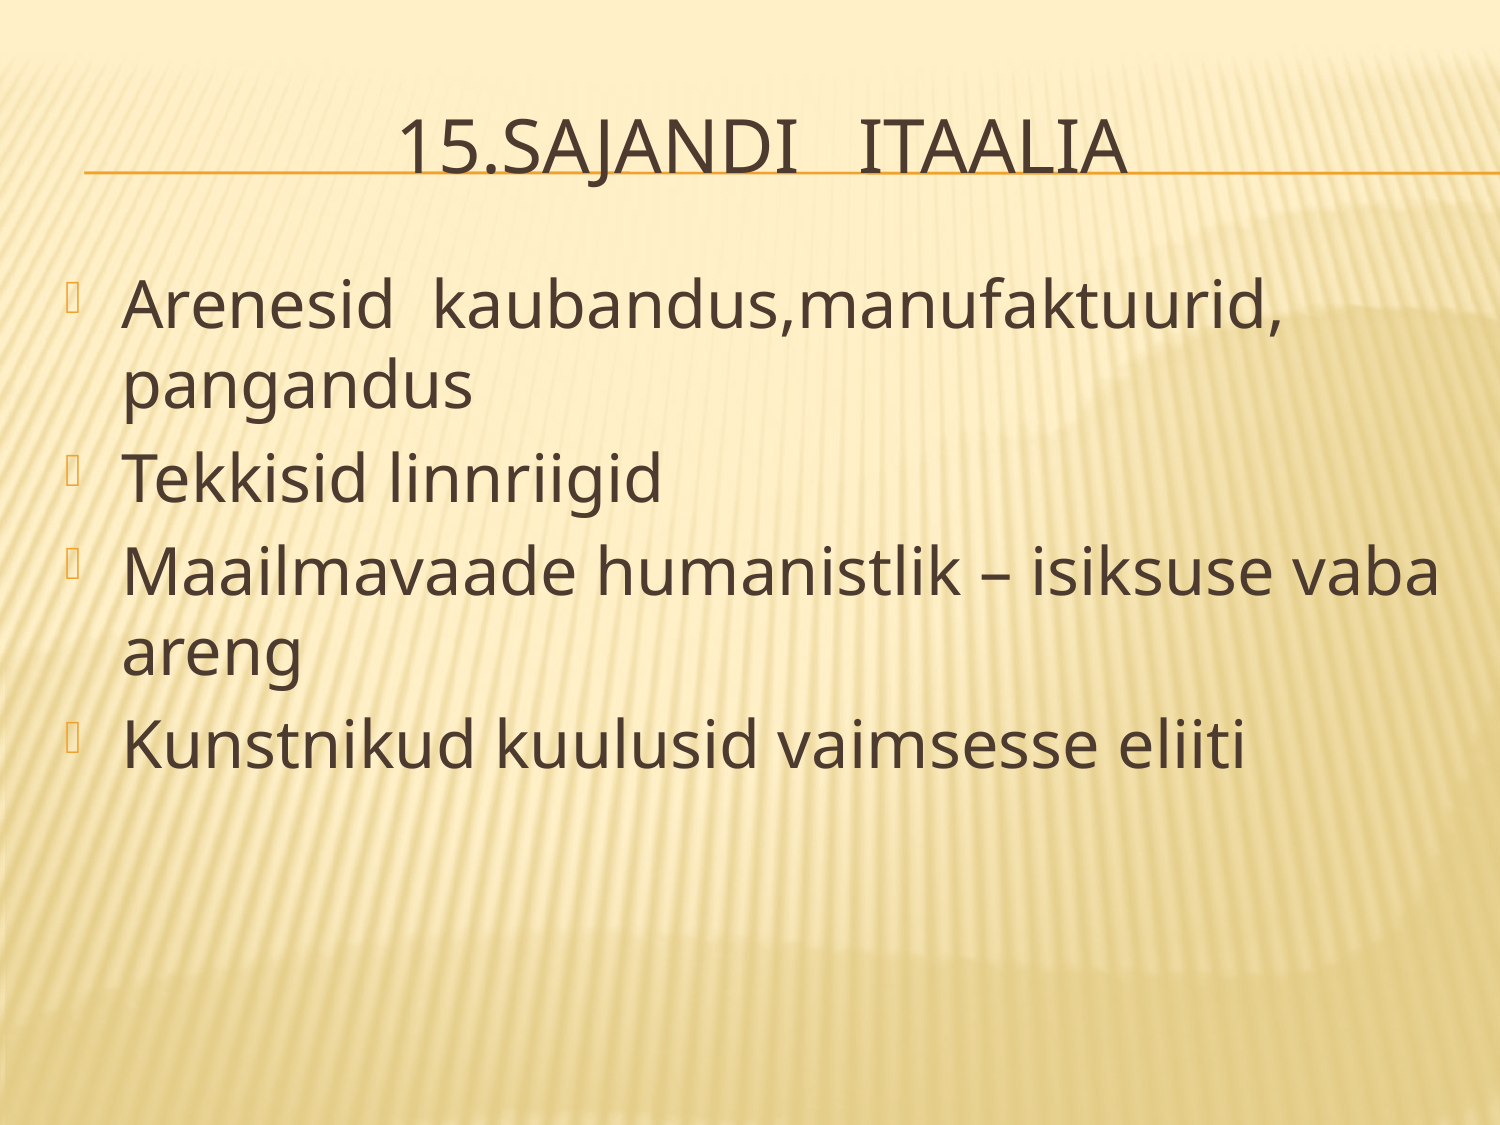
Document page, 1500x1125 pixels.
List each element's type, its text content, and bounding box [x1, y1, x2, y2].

title 15.Sajandi Itaalia [50, 75, 1475, 213]
list Arenesid kaubandus,manufaktuurid, pangandus Tekkisid linnriigid Maailmavaade humanistlik – isiksuse vaba areng Kunstnikud kuulusid vaimsesse eliiti [50, 254, 1475, 998]
